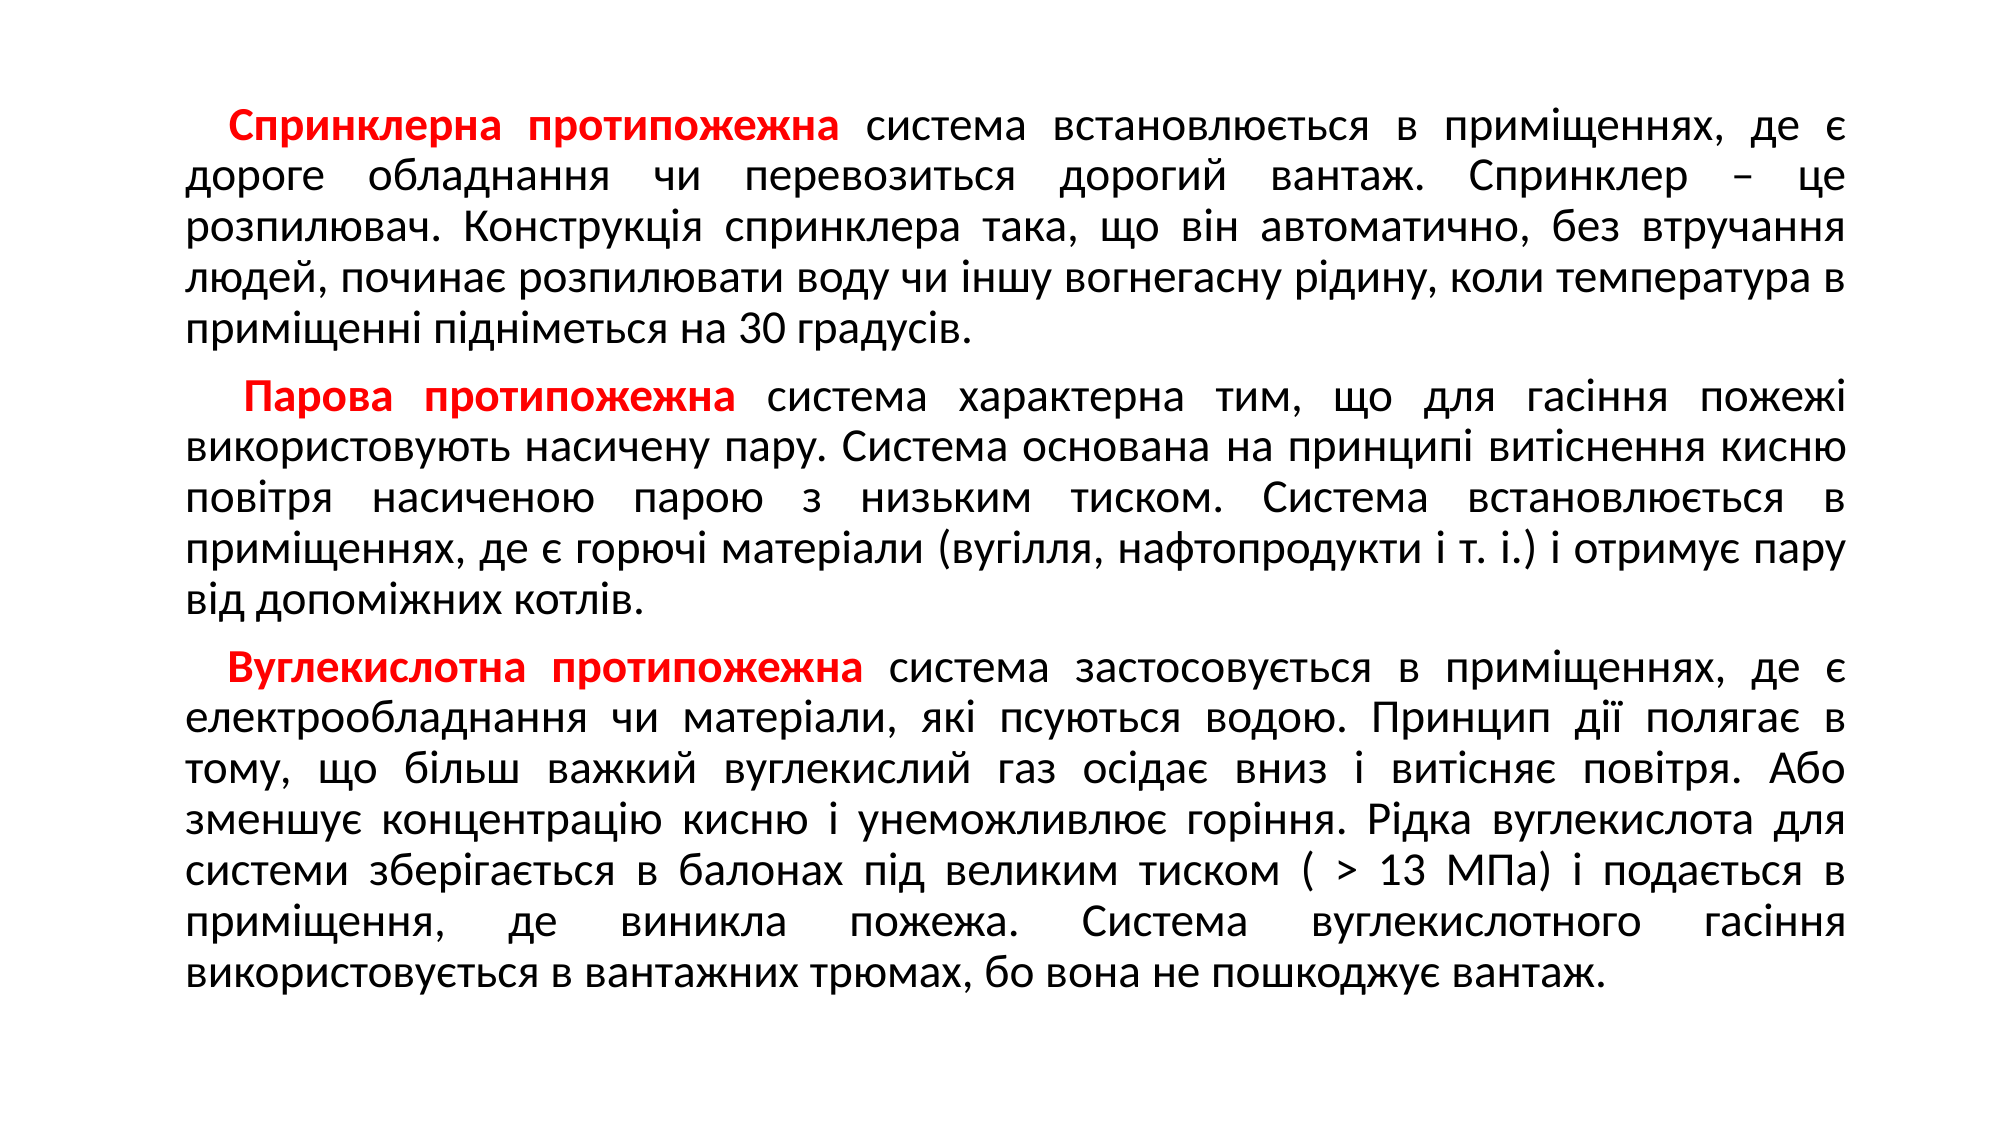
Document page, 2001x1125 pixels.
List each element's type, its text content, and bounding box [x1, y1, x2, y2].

list Спринклерна протипожежна система встановлюється в приміщеннях, де є дороге обладнання чи перевозиться дорогий вантаж. Спринклер – це розпилювач. Конструкція спринклера така, що він автоматично, без втручання людей, починає розпилювати воду чи іншу вогнегасну рідину, коли температура в приміщенні підніметься на 30 градусів. Парова протипожежна система характерна тим, що для гасіння пожежі використовують насичену пару. Система основана на принципі витіснення кисню повітря насиченою парою з низьким тиском. Система встановлюється в приміщеннях, де є горючі матеріали (вугілля, нафтопродукти і т. і.) і отримує пару від допоміжних котлів. Вуглекислотна протипожежна система застосовується в приміщеннях, де є електрообладнання чи матеріали, які псуються водою. Принцип дії полягає в тому, що більш важкий вуглекислий газ осідає вниз і витісняє повітря. Або зменшує концентрацію кисню і унеможливлює горіння. Рідка вуглекислота для системи зберігається в балонах під великим тиском ( > 13 МПа) і подається в приміщення, де виникла пожежа. Система вуглекислотного гасіння використовується в вантажних трюмах, бо вона не пошкоджує вантаж. [137, 91, 1863, 1014]
